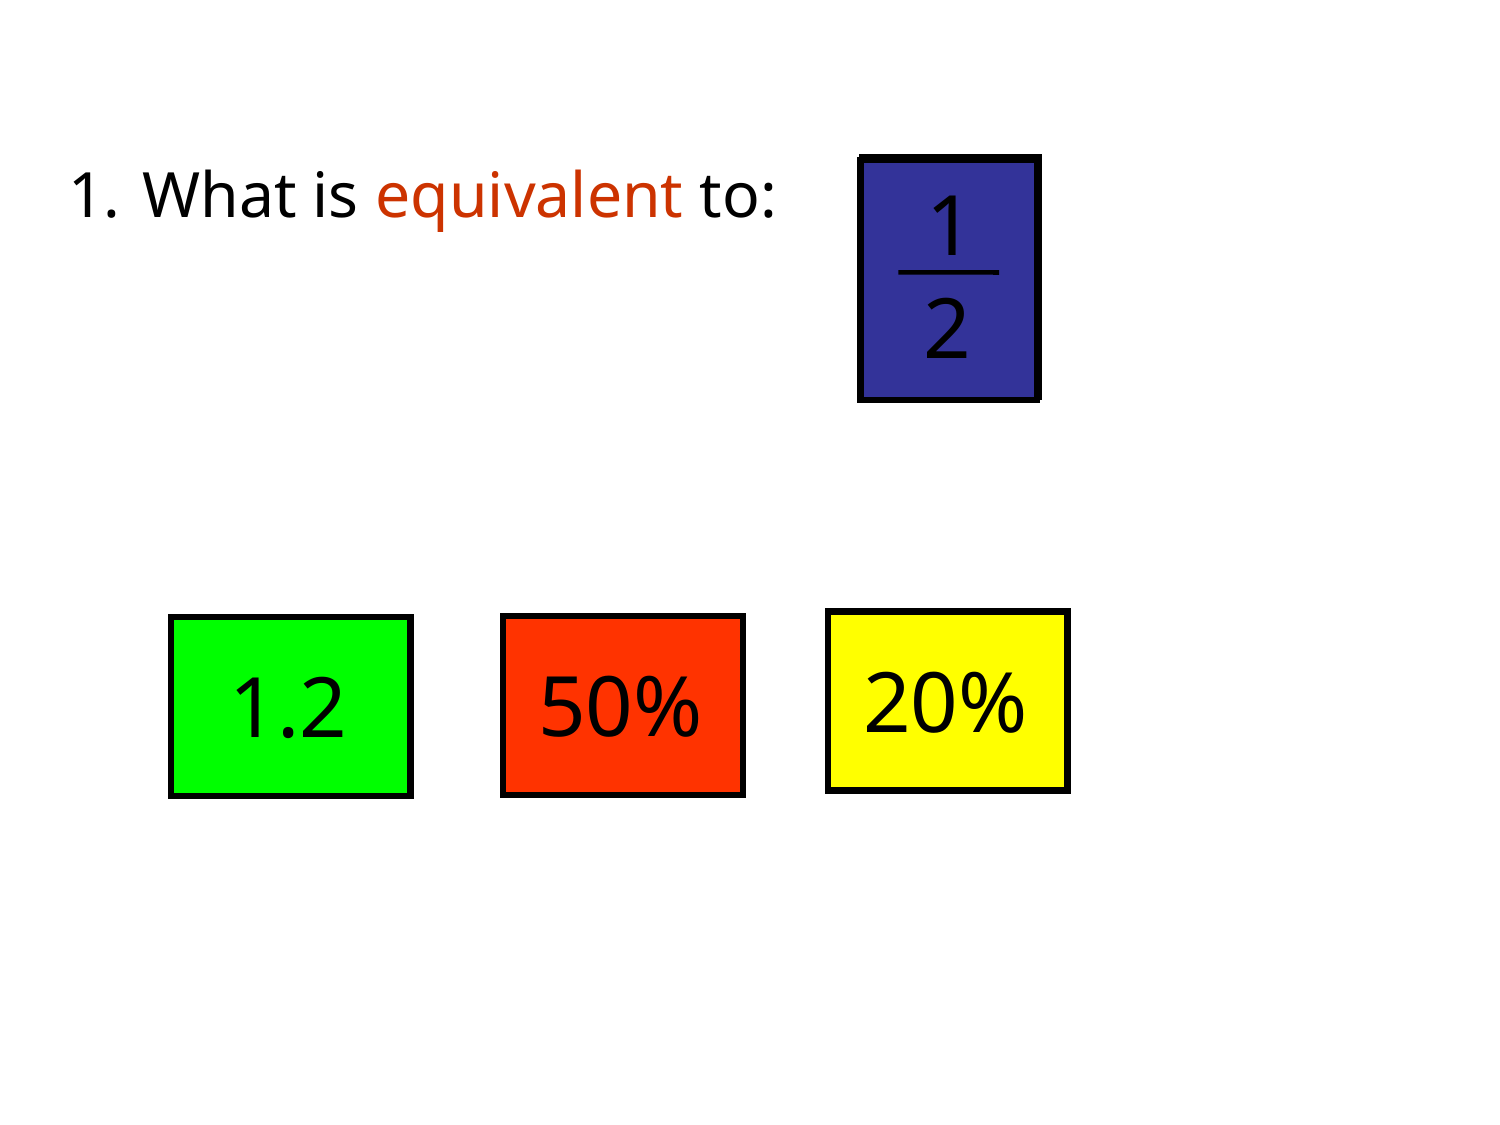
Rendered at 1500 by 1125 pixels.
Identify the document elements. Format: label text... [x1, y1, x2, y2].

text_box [861, 157, 1039, 397]
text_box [170, 617, 411, 797]
text_box 1. What is equivalent to: [53, 147, 833, 238]
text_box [860, 160, 1038, 400]
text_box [827, 611, 1068, 791]
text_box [503, 616, 743, 796]
